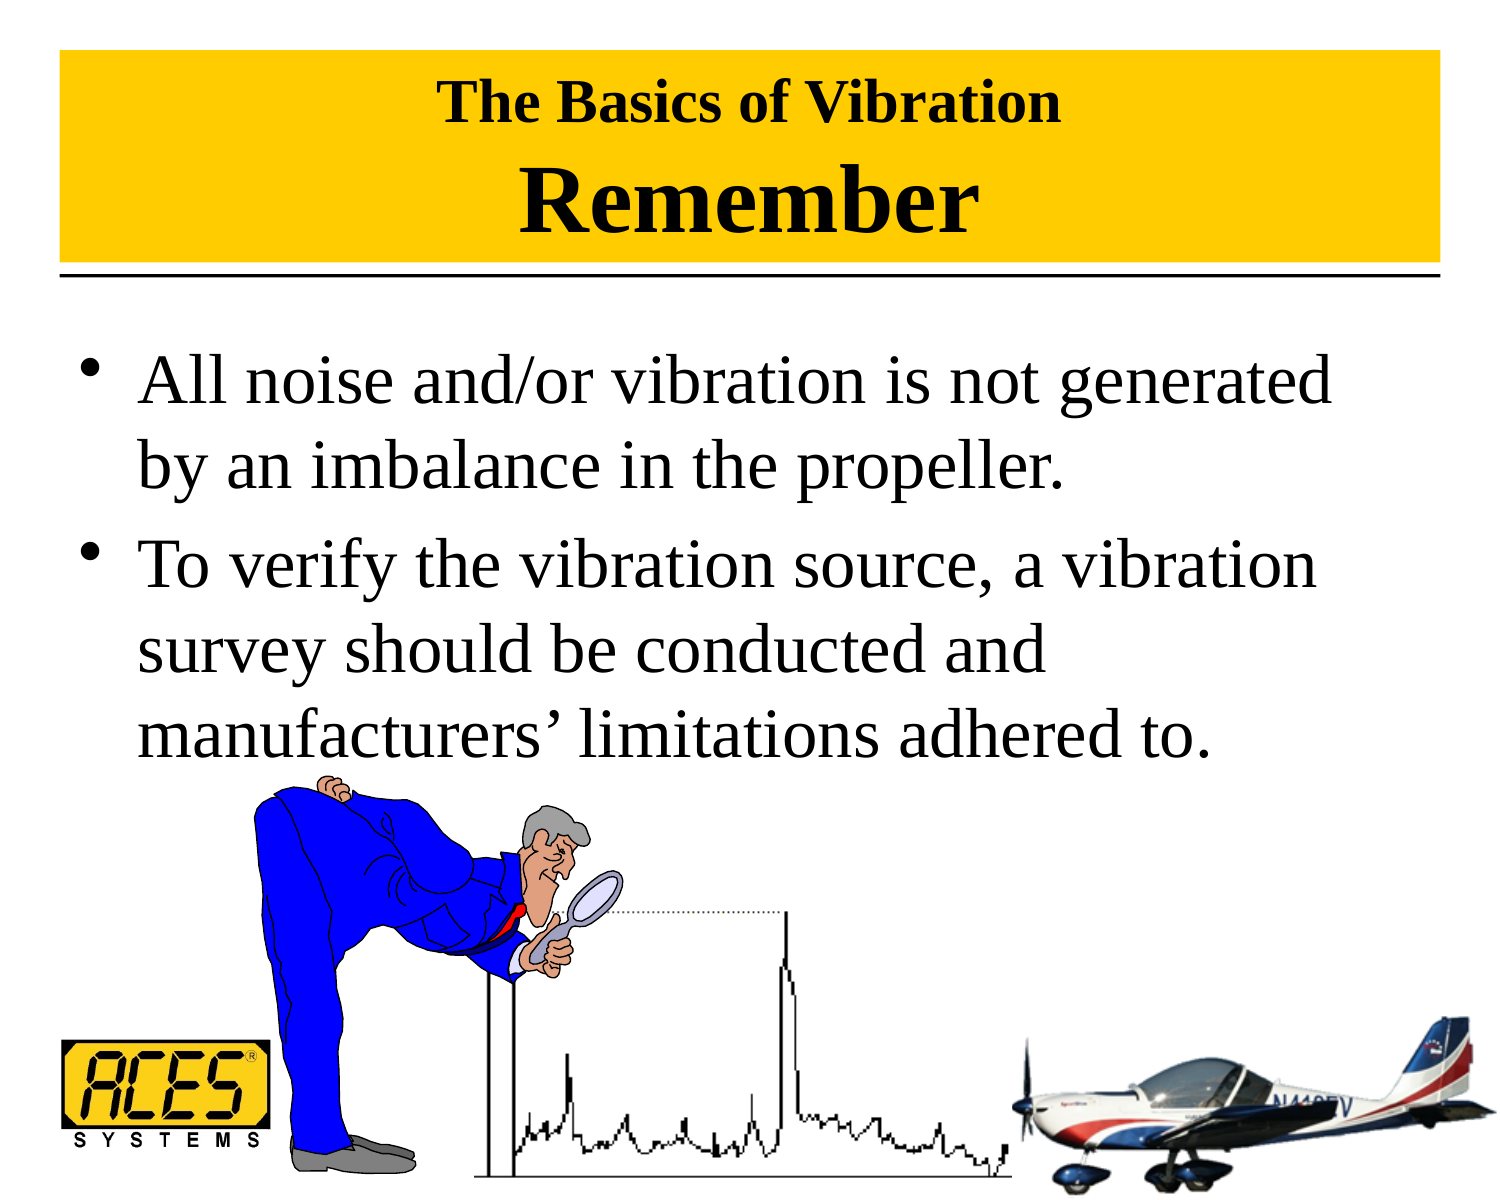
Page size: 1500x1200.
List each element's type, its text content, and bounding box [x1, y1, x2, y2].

title The Basics of Vibration Remember [59, 49, 1441, 263]
list All noise and/or vibration is not generated by an imbalance in the propeller. To verify the vibration source, a vibration survey should be conducted and manufacturers’ limitations adhered to. [62, 324, 1391, 1090]
picture [1010, 1015, 1500, 1200]
picture [59, 1037, 252, 1151]
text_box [252, 774, 626, 1176]
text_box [474, 838, 1012, 1188]
